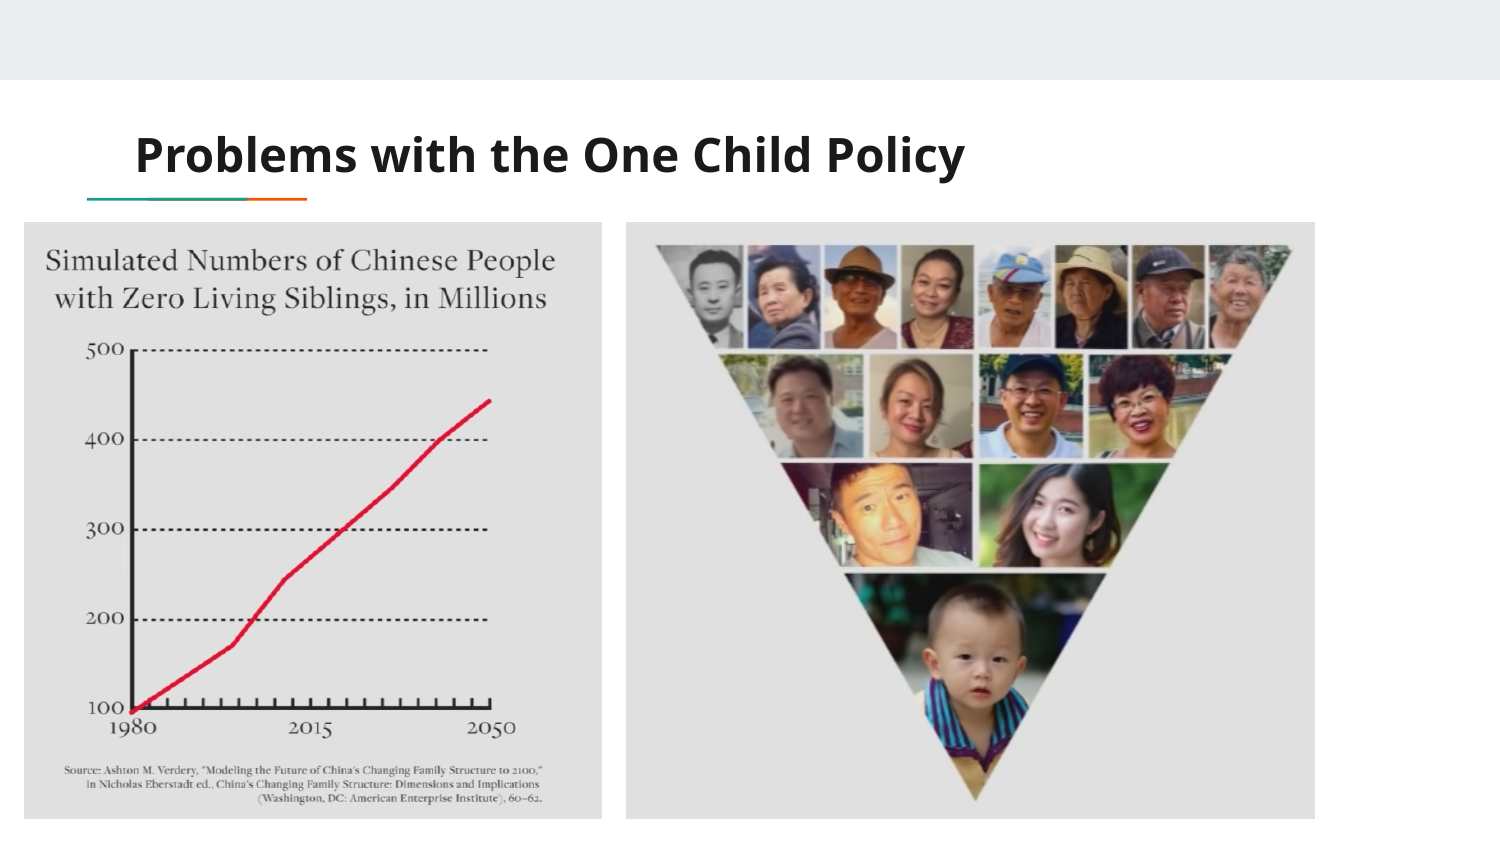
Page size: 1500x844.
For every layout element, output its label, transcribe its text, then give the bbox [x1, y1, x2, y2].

title Problems with the One Child Policy [119, 110, 1381, 198]
picture [24, 222, 602, 819]
picture [625, 222, 1316, 819]
